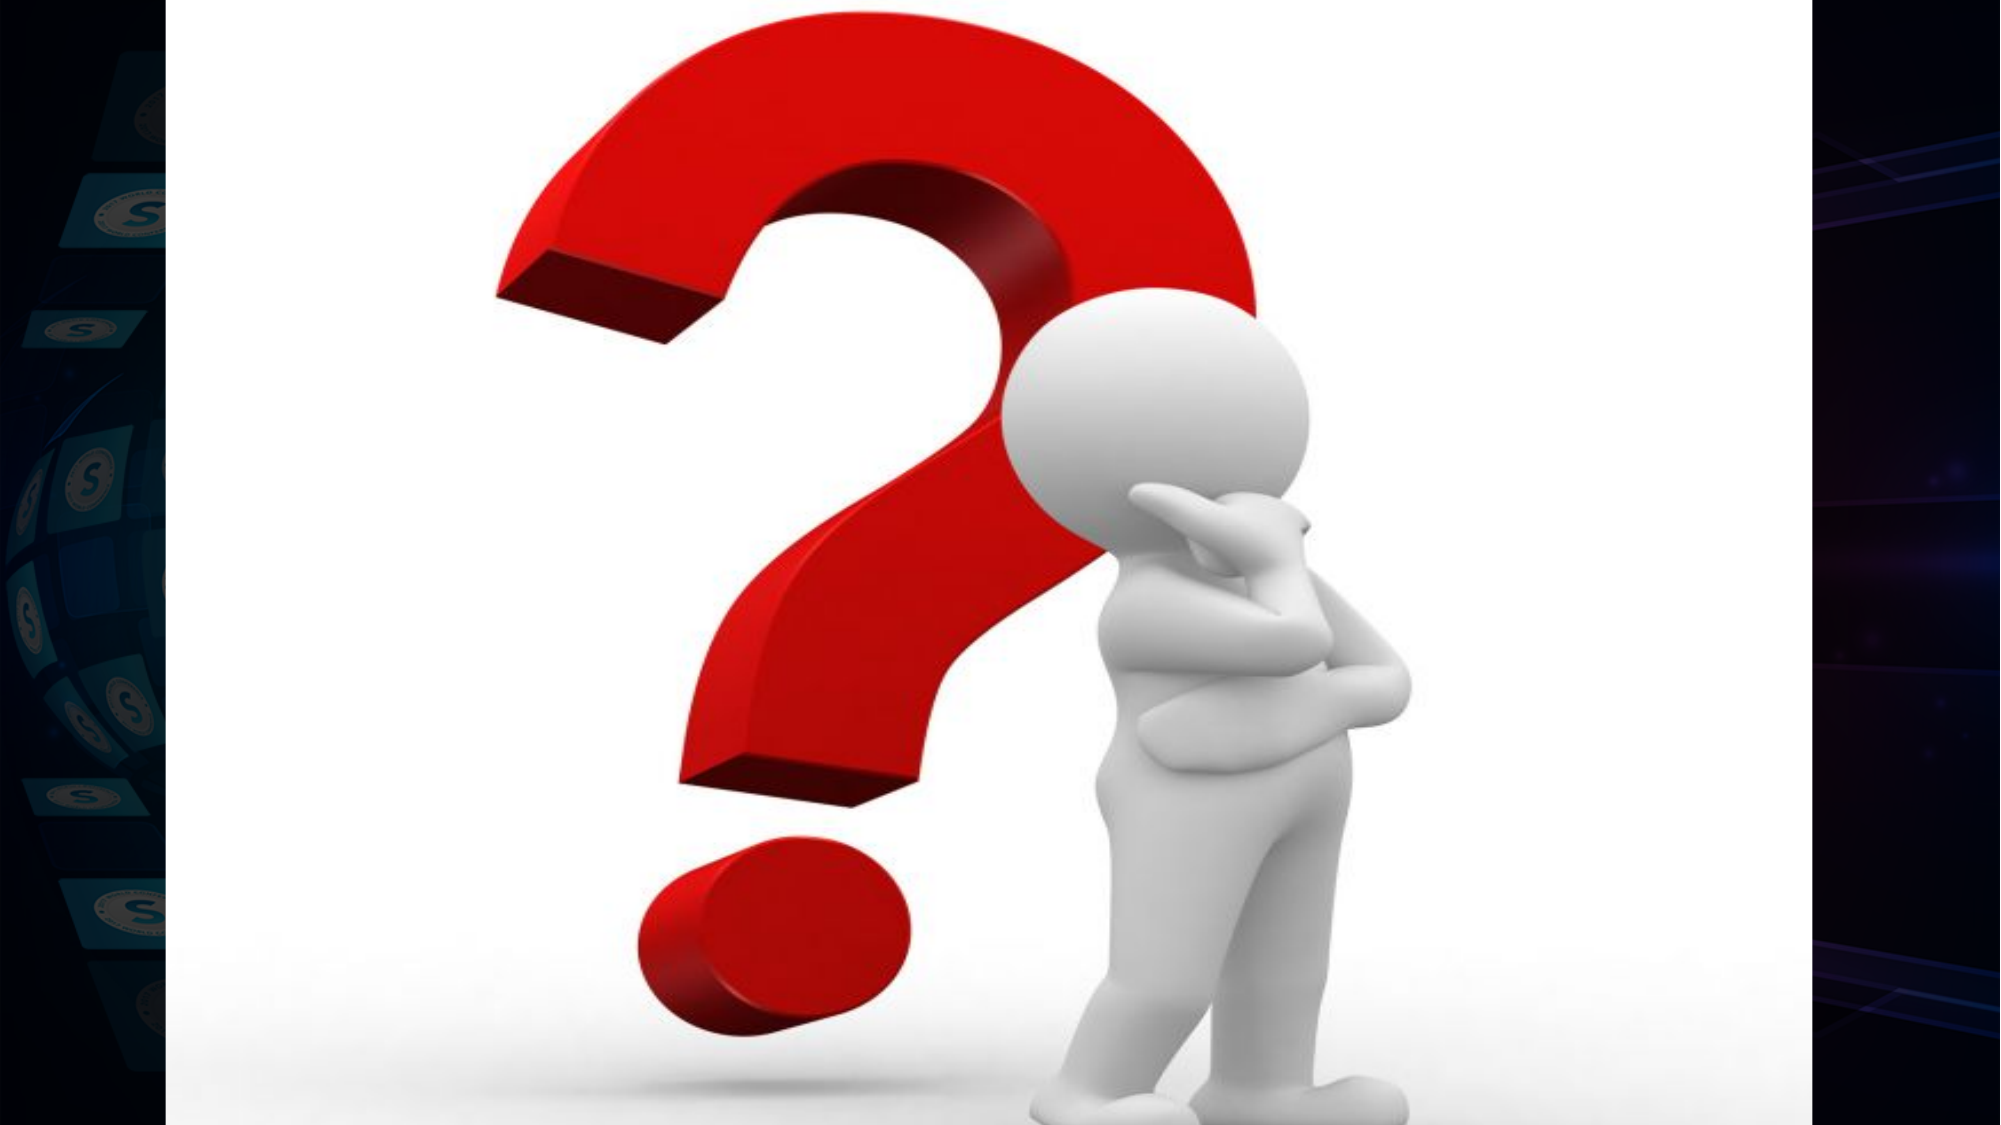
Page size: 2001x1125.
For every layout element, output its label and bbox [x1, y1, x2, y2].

text_box [0, 0, 165, 1125]
text_box [1813, 0, 2000, 1125]
picture [165, 0, 1813, 1125]
